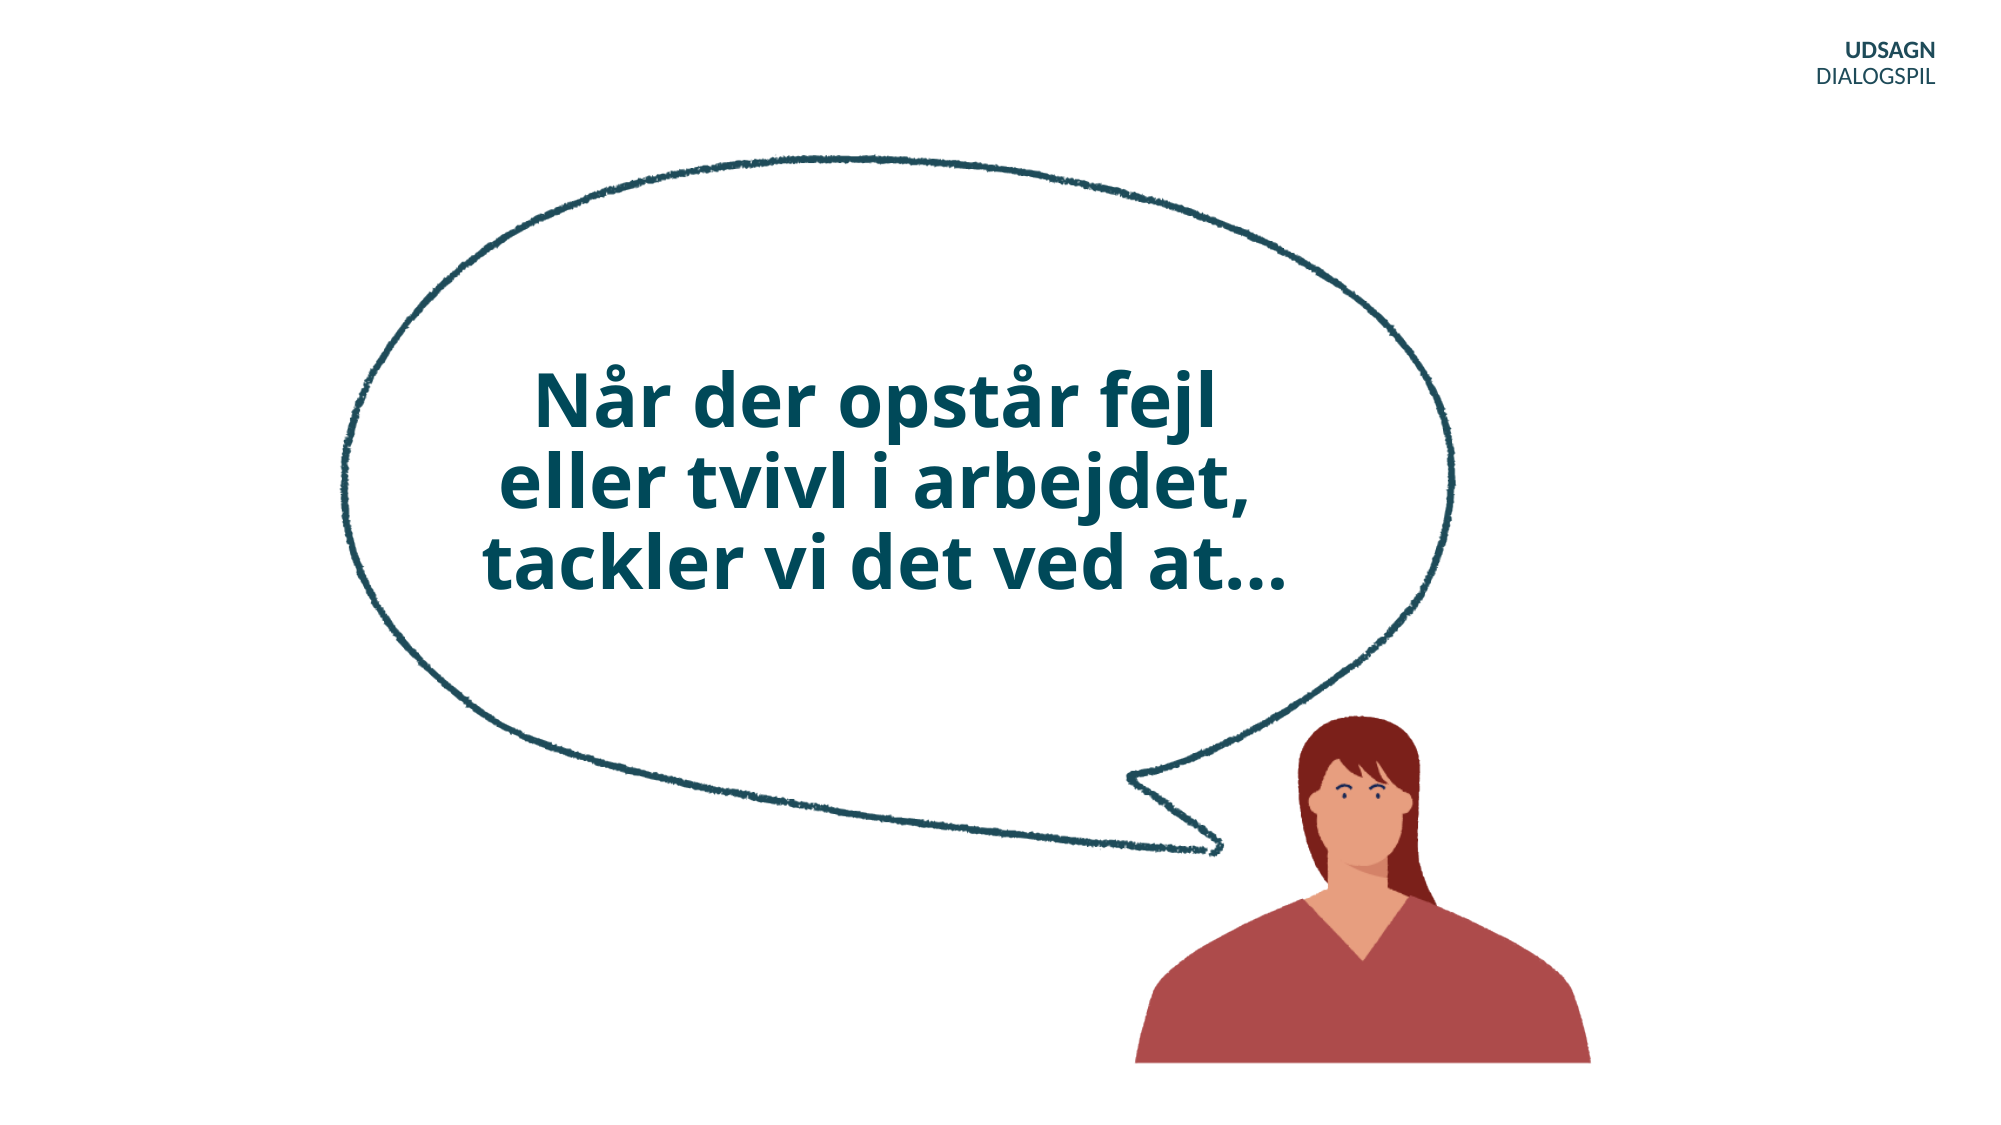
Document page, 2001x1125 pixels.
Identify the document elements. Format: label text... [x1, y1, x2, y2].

picture [230, 95, 1692, 1125]
text_box UDSAGN DIALOGSPIL [1573, 30, 1951, 97]
